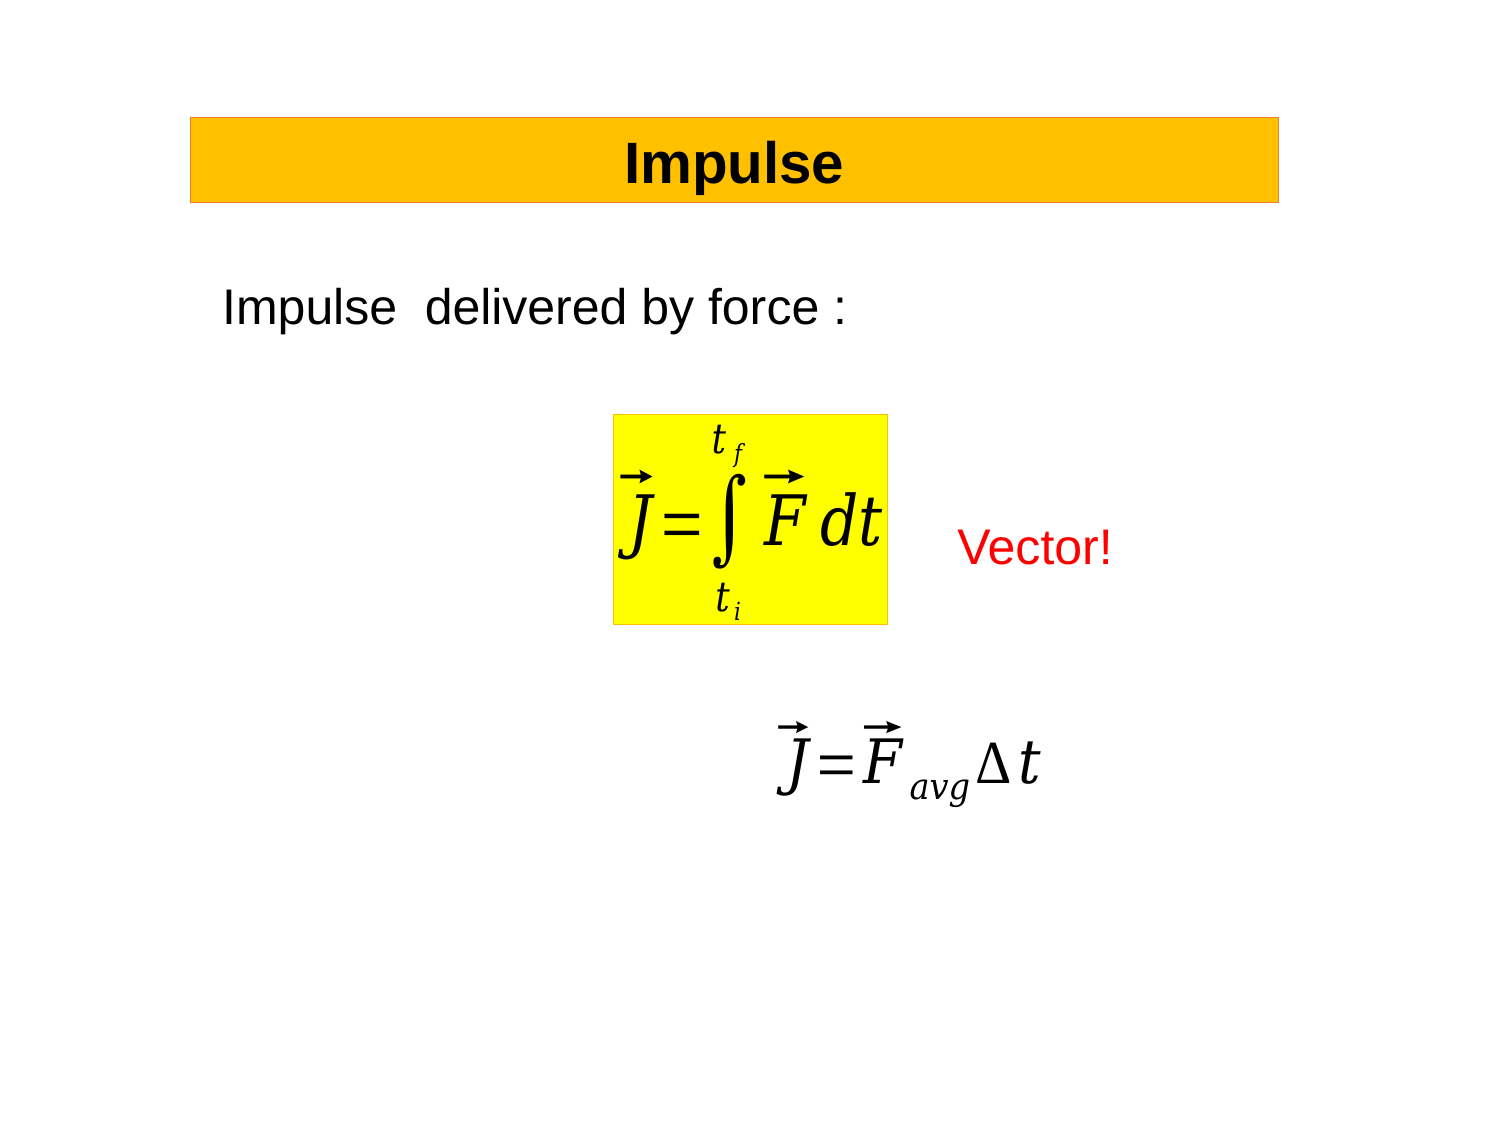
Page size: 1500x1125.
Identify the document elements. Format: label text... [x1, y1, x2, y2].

text_box Impulse [190, 117, 1279, 203]
text_box Vector! [942, 506, 1129, 582]
